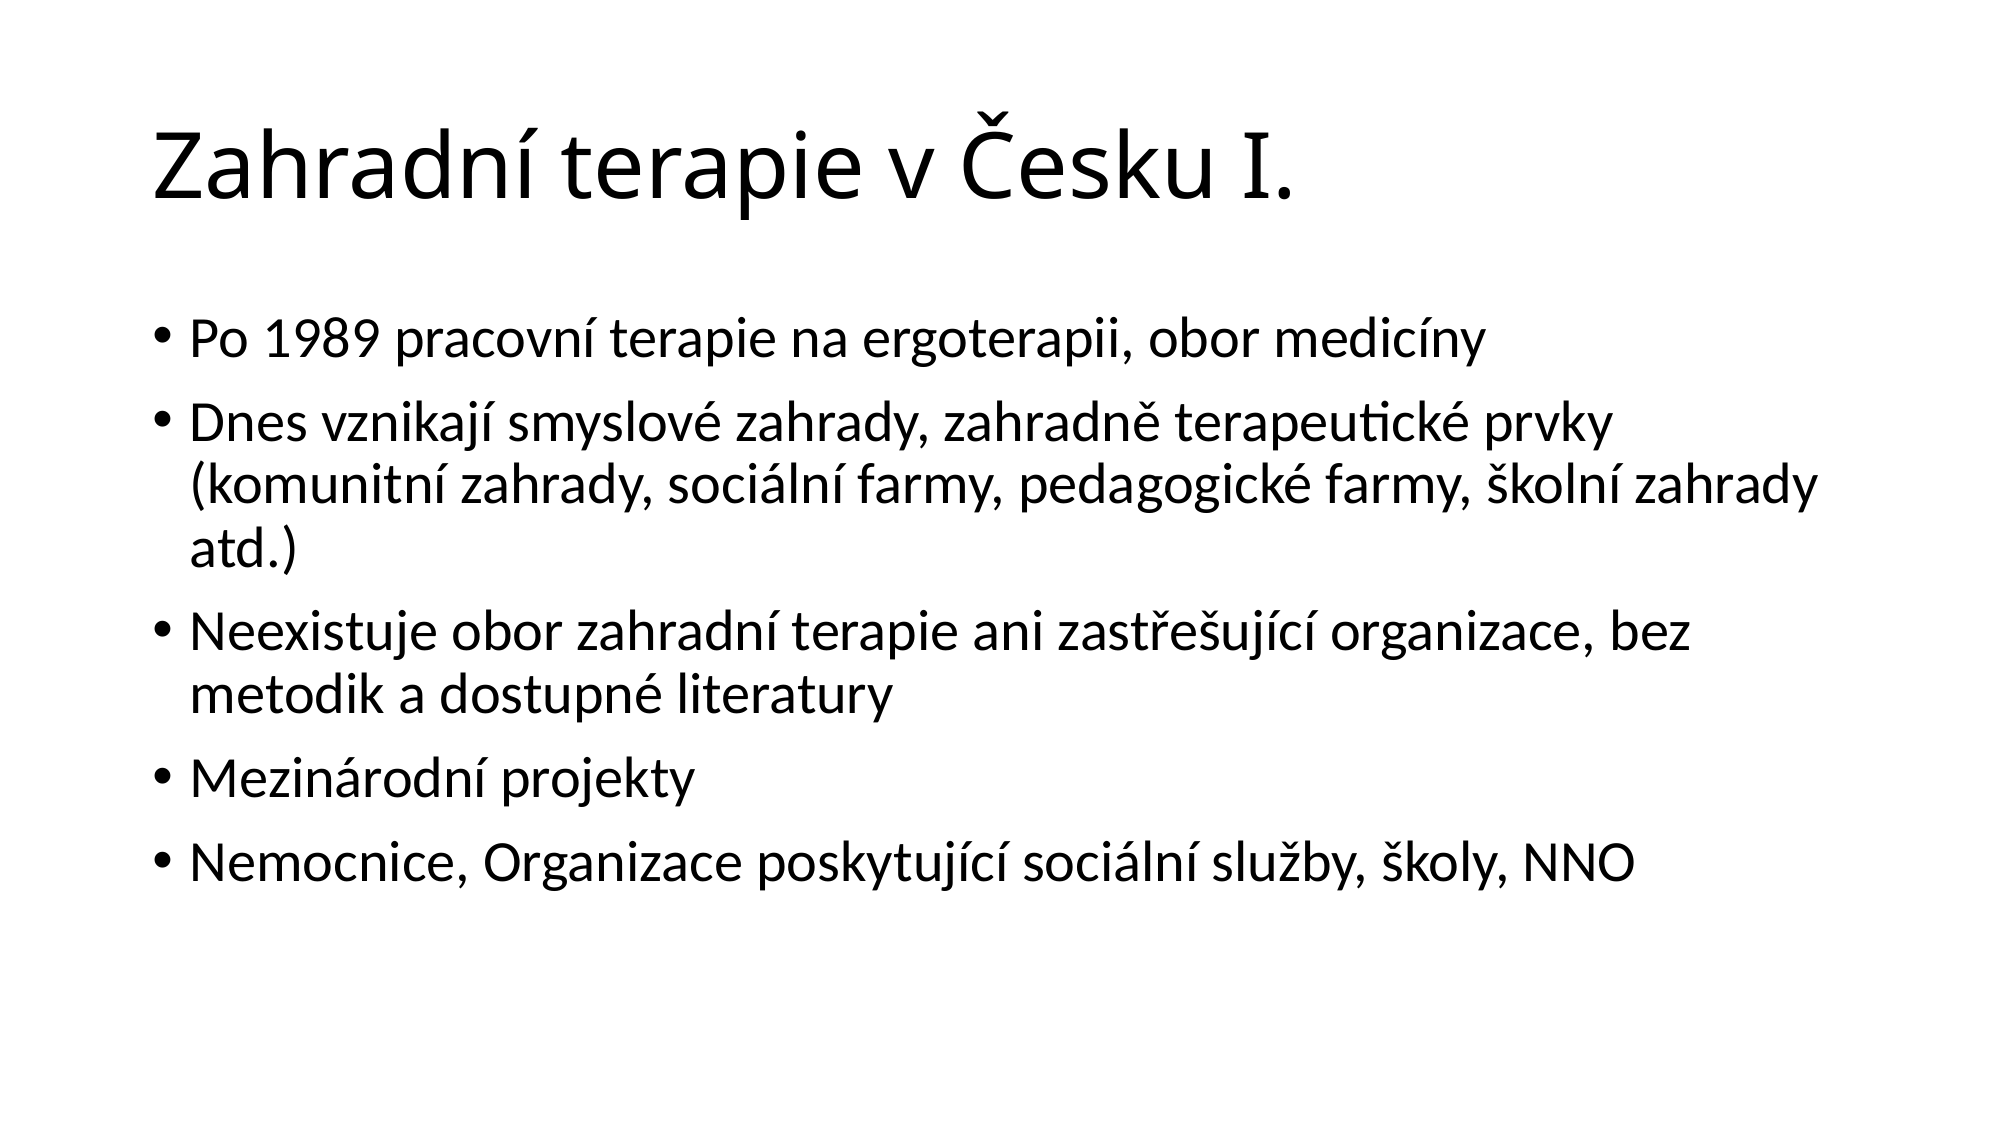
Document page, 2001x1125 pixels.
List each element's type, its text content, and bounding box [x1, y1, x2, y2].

list Po 1989 pracovní terapie na ergoterapii, obor medicíny Dnes vznikají smyslové zahrady, zahradně terapeutické prvky (komunitní zahrady, sociální farmy, pedagogické farmy, školní zahrady atd.) Neexistuje obor zahradní terapie ani zastřešující organizace, bez metodik a dostupné literatury Mezinárodní projekty Nemocnice, Organizace poskytující sociální služby, školy, NNO [137, 299, 1863, 1014]
title Zahradní terapie v Česku I. [137, 59, 1863, 278]
